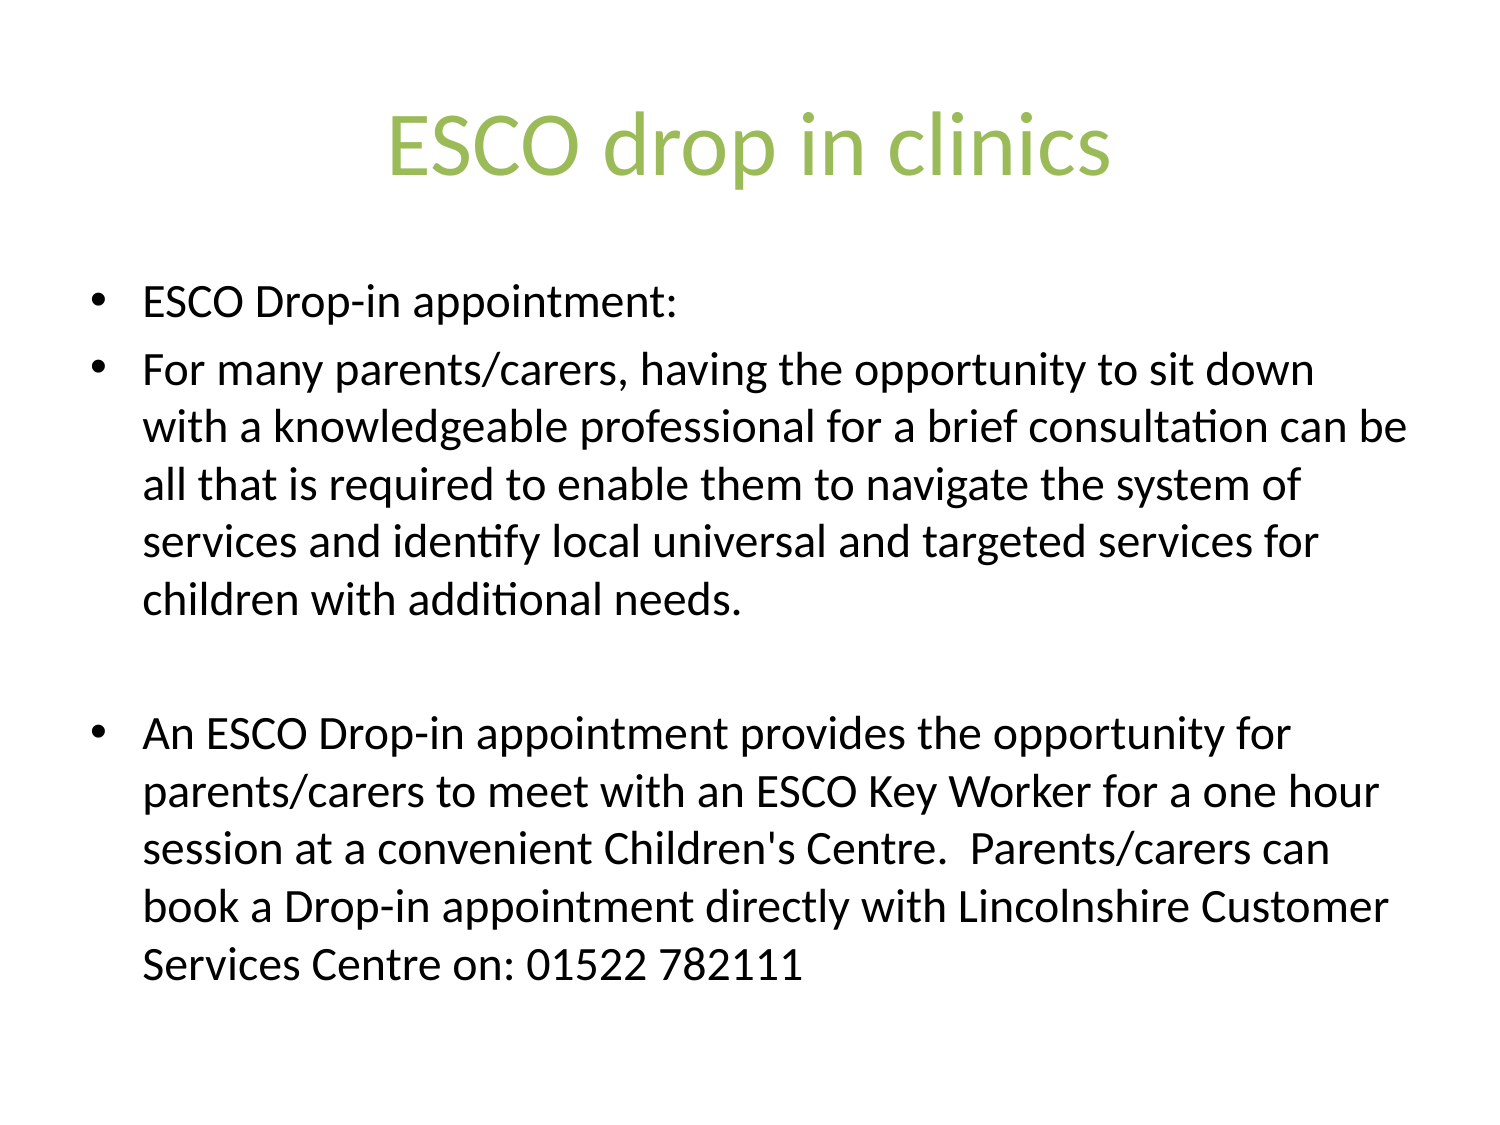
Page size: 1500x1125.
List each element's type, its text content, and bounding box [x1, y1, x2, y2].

list ESCO Drop-in appointment: For many parents/carers, having the opportunity to sit down with a knowledgeable professional for a brief consultation can be all that is required to enable them to navigate the system of services and identify local universal and targeted services for children with additional needs. An ESCO Drop-in appointment provides the opportunity for parents/carers to meet with an ESCO Key Worker for a one hour session at a convenient Children's Centre. Parents/carers can book a Drop-in appointment directly with Lincolnshire Customer Services Centre on: 01522 782111 [75, 262, 1425, 1005]
title ESCO drop in clinics [75, 45, 1425, 233]
